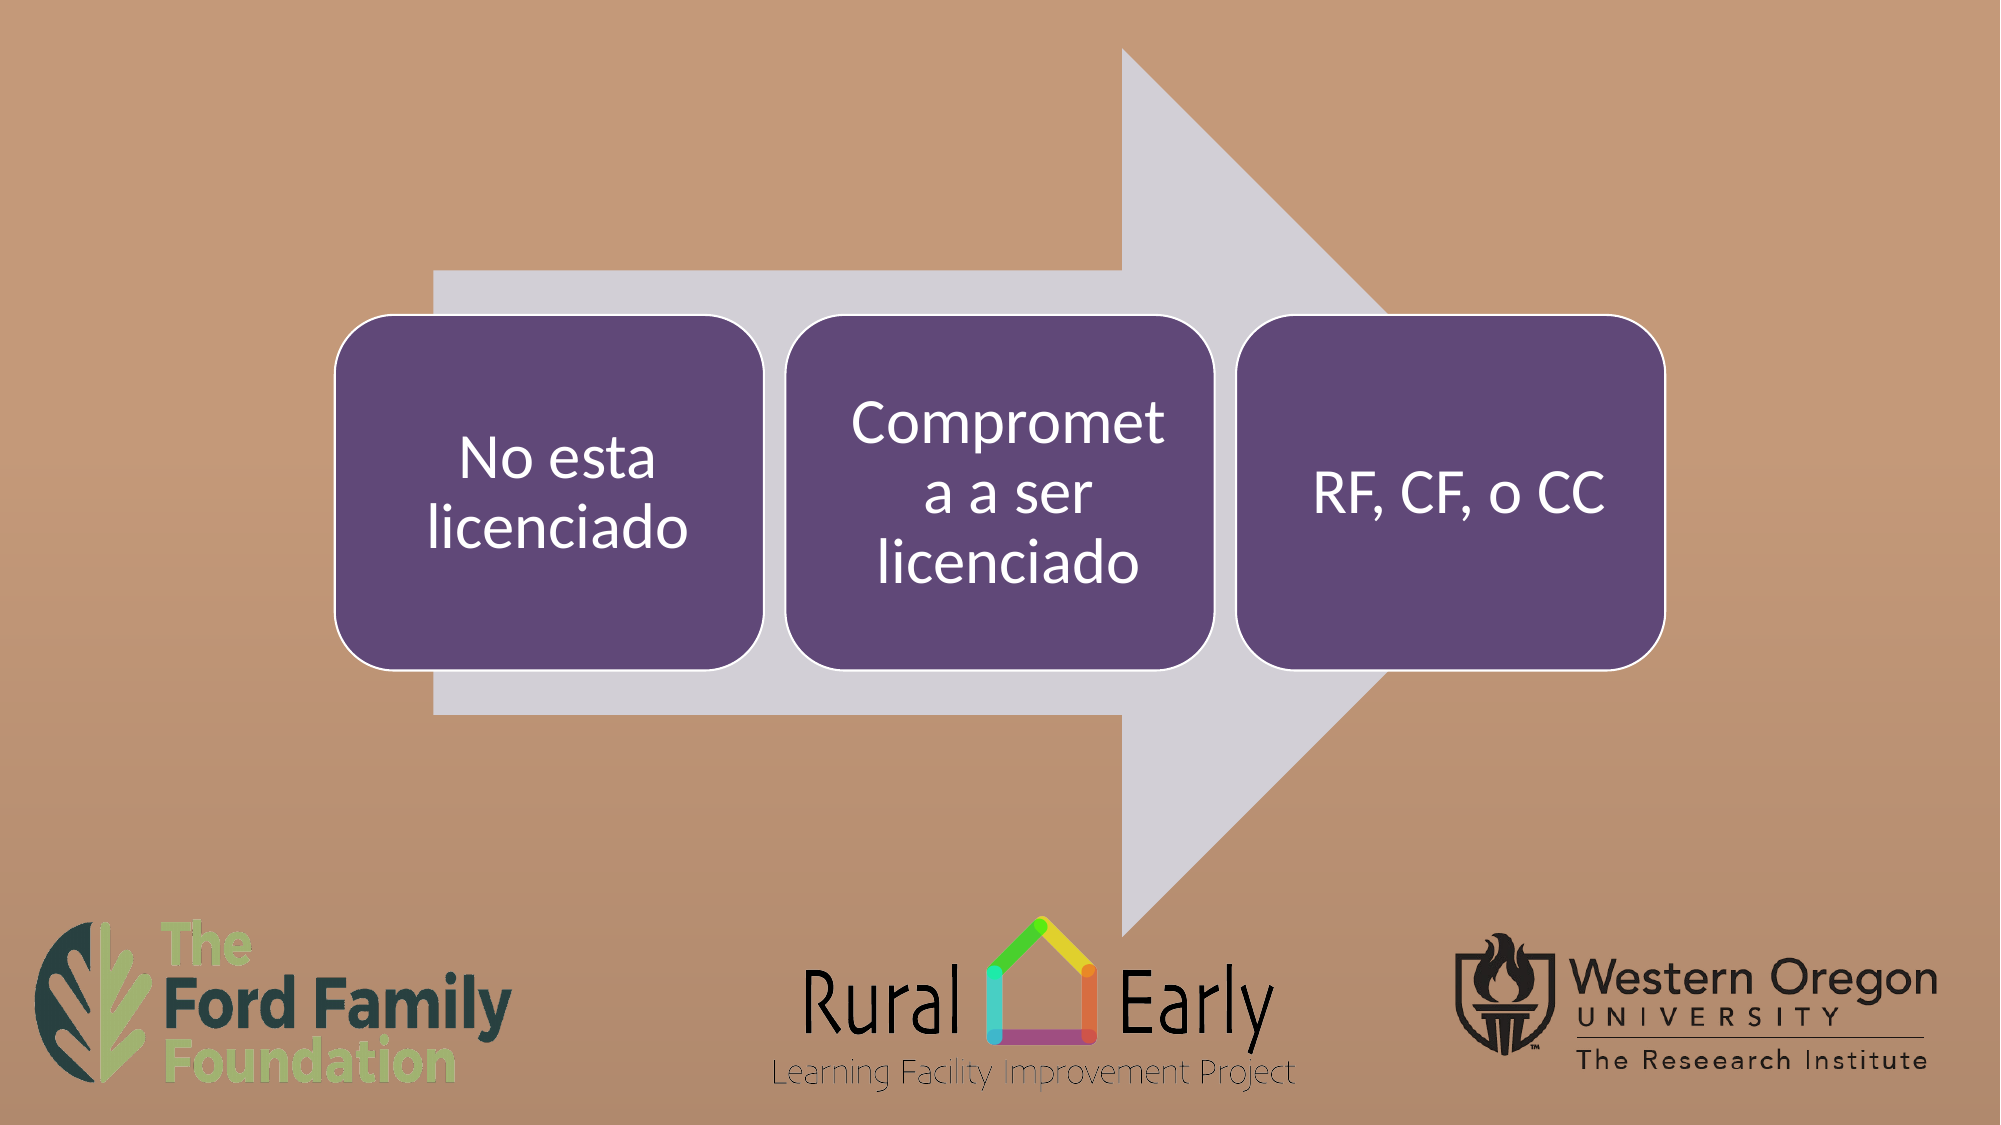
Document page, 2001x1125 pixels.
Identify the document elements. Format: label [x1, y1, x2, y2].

picture [0, 871, 558, 1125]
text_box [333, 48, 1667, 938]
picture [1442, 916, 1956, 1103]
picture [763, 938, 1303, 1125]
